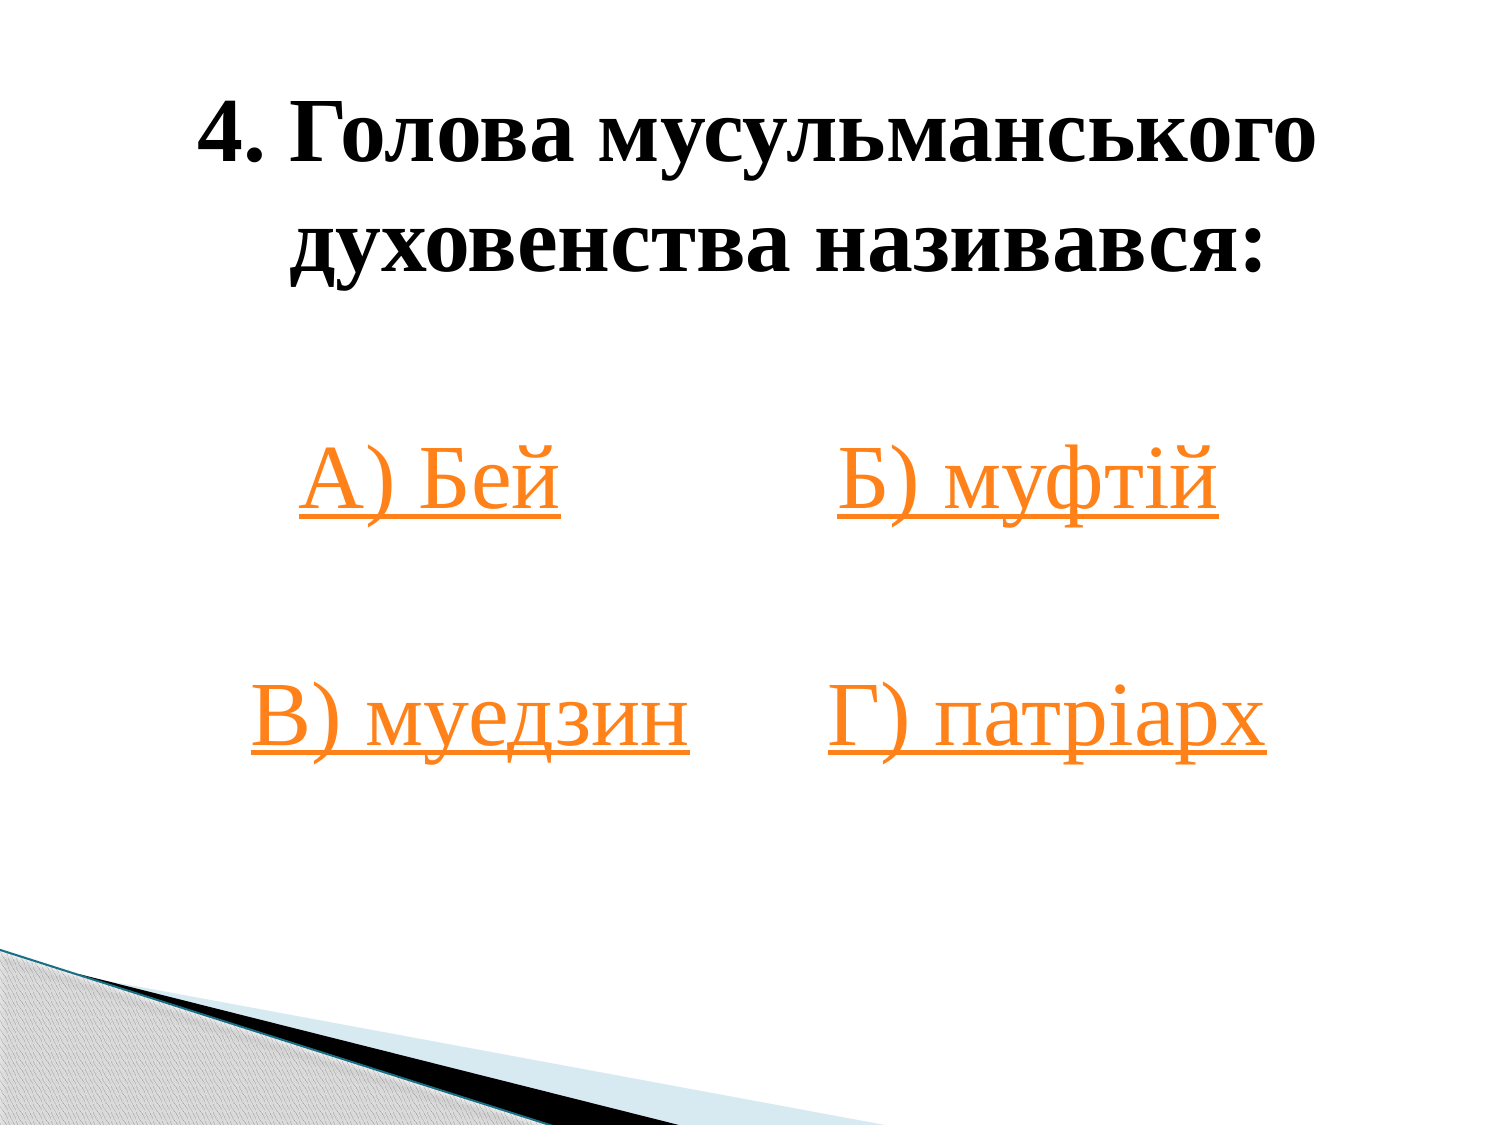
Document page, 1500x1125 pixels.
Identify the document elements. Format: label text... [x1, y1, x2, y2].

list 4. Голова мусульманського духовенства називався: А) Бей Б) муфтій В) муедзин Г) патріарх [75, 62, 1425, 986]
